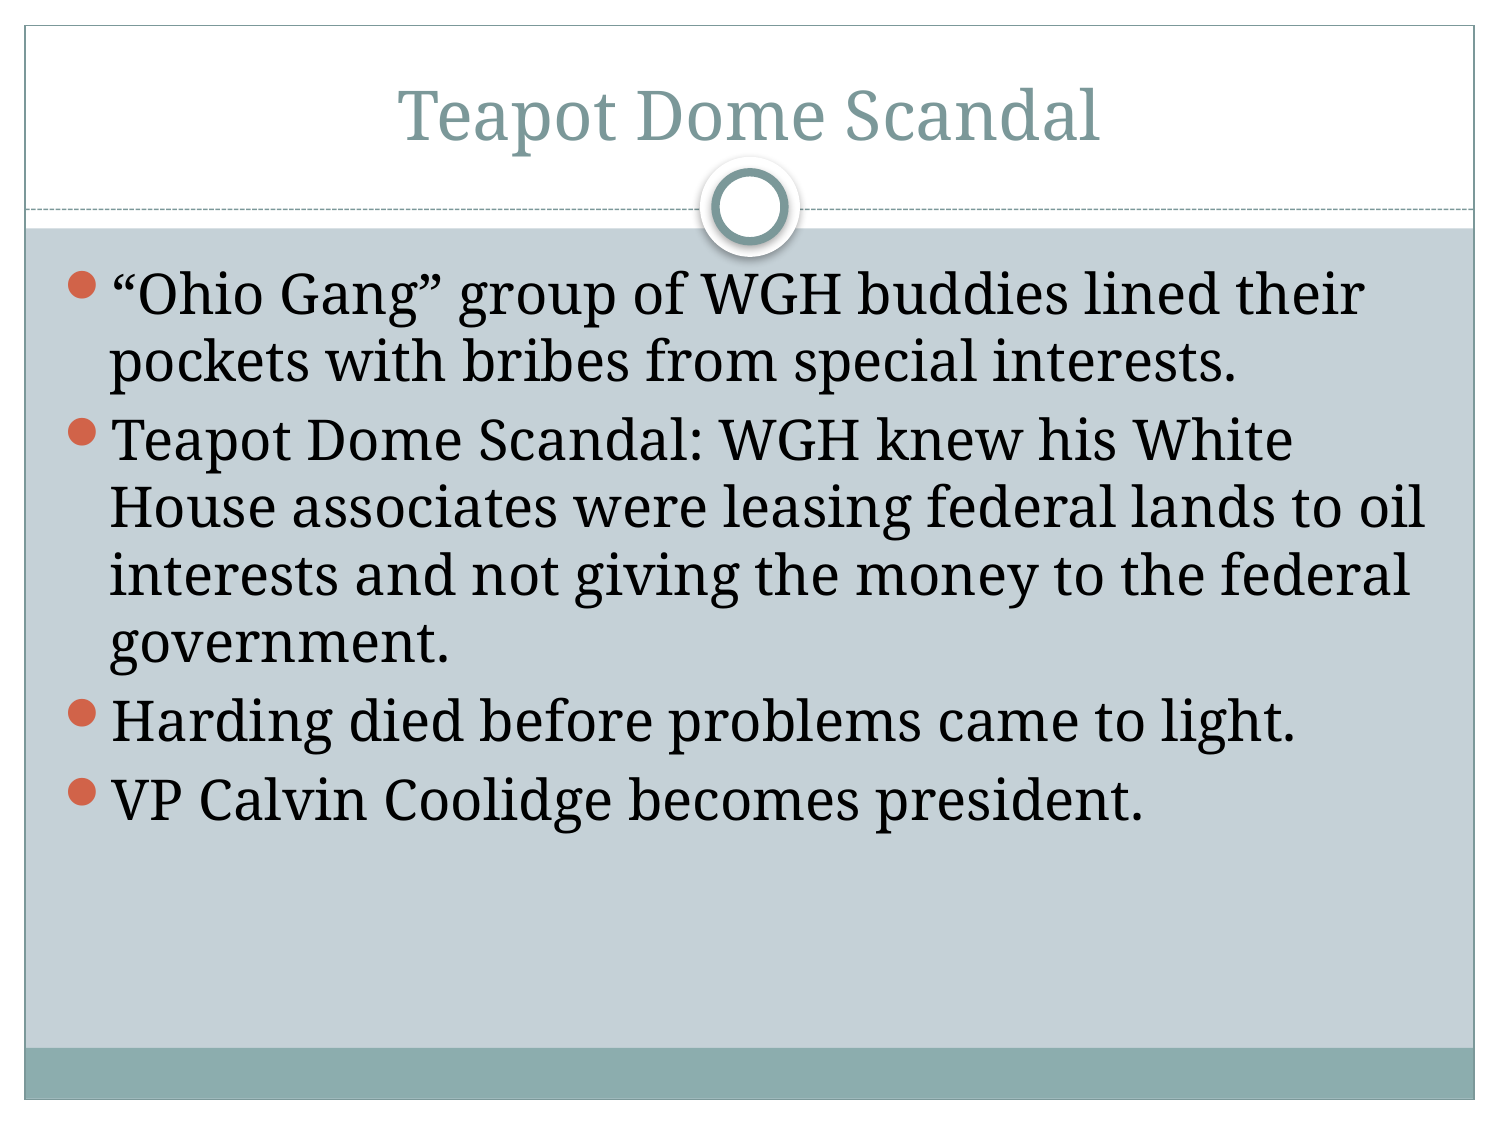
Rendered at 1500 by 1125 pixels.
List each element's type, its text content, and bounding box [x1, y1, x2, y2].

title Teapot Dome Scandal [49, 37, 1450, 162]
list “Ohio Gang” group of WGH buddies lined their pockets with bribes from special interests. Teapot Dome Scandal: WGH knew his White House associates were leasing federal lands to oil interests and not giving the money to the federal government. Harding died before problems came to light. VP Calvin Coolidge becomes president. [49, 250, 1445, 1001]
